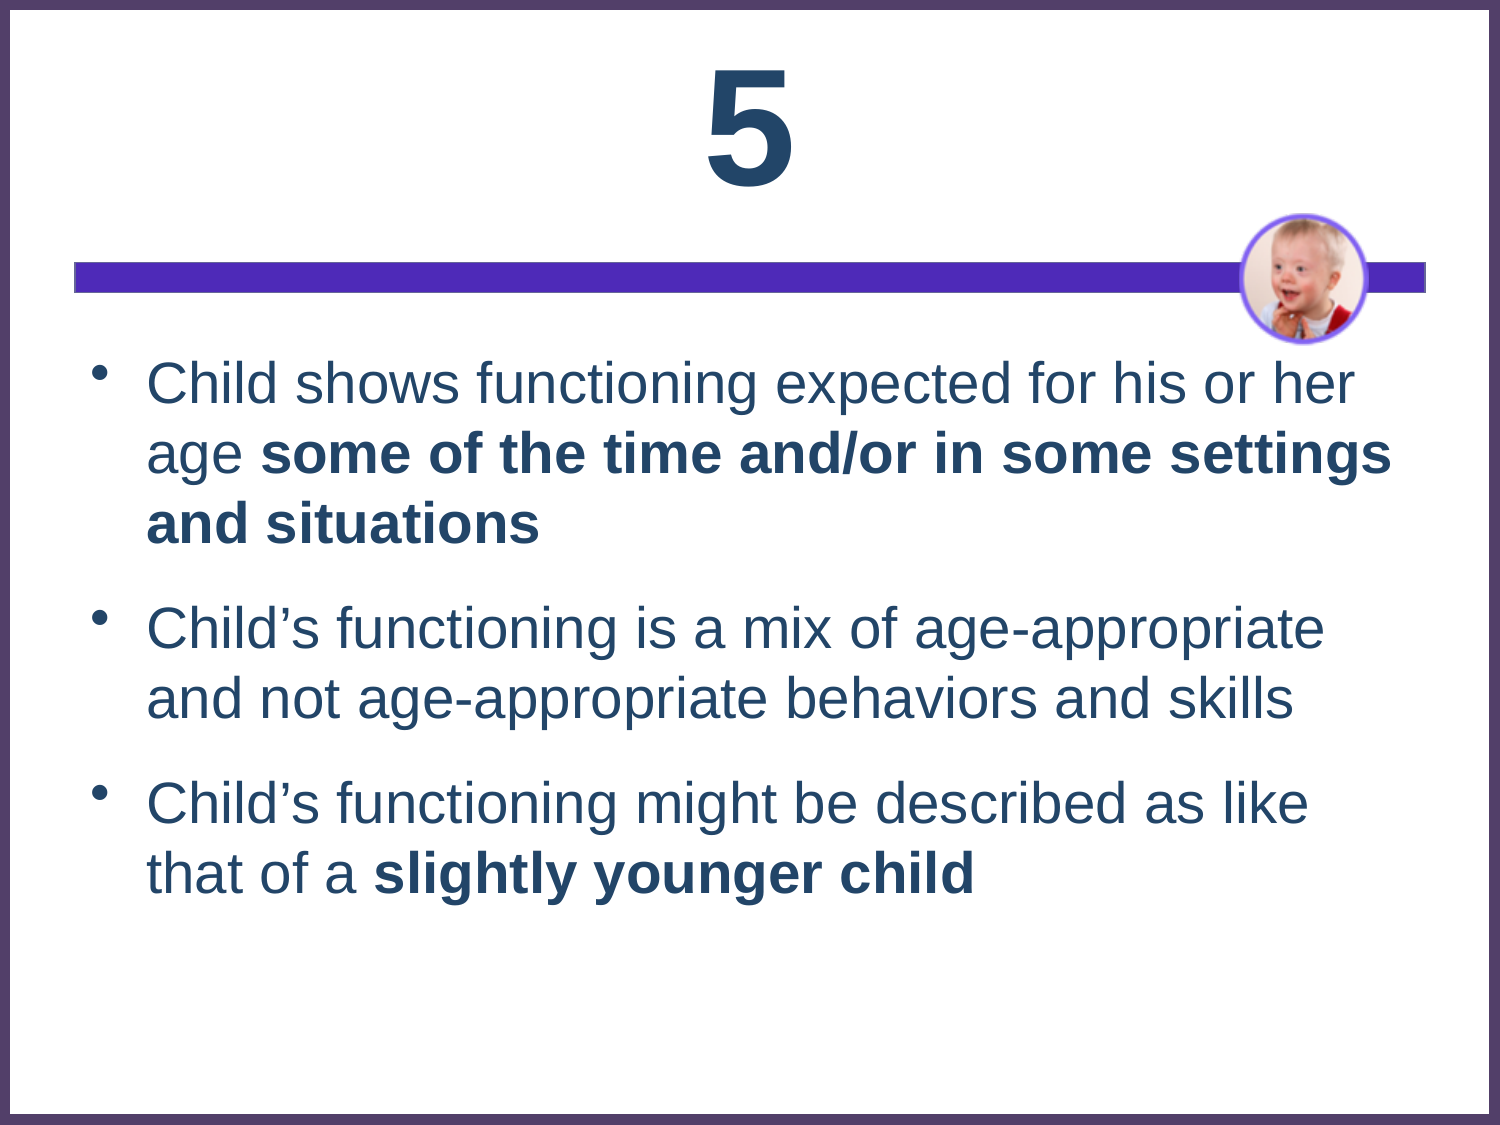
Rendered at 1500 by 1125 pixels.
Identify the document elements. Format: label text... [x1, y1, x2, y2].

picture [1237, 213, 1373, 337]
title 5 [87, 24, 1413, 213]
list Child shows functioning expected for his or her age some of the time and/or in some settings and situations Child’s functioning is a mix of age-appropriate and not age-appropriate behaviors and skills Child’s functioning might be described as like that of a slightly younger child [74, 337, 1426, 1025]
